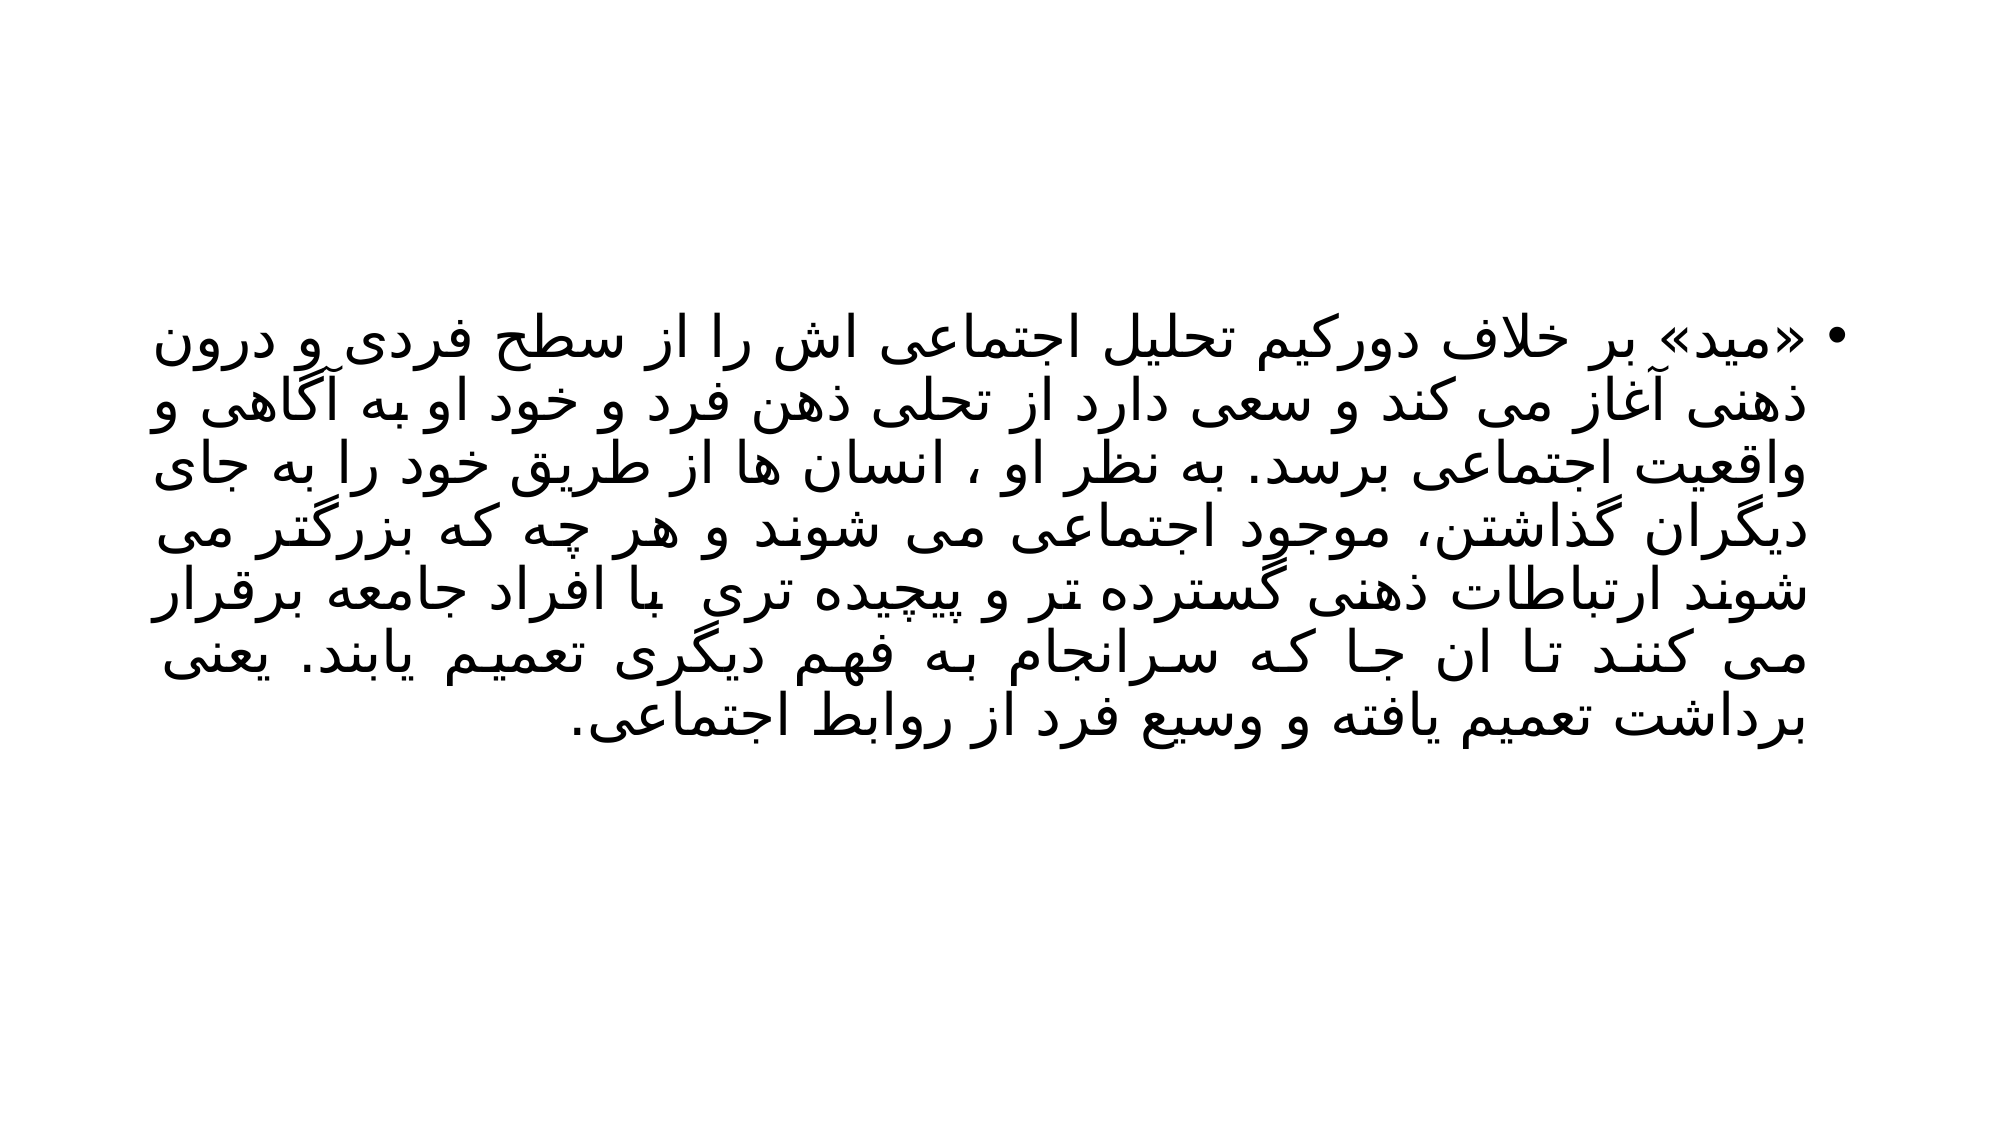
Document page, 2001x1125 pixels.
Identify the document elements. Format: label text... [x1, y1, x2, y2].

list «مید» بر خلاف دورکیم تحلیل اجتماعی اش را از سطح فردی و درون ذهنی آغاز می کند و سعی دارد از تحلی ذهن فرد و خود او به آگاهی و واقعیت اجتماعی برسد. به نظر او ، انسان ها از طریق خود را به جای دیگران گذاشتن، موجود اجتماعی می شوند و هر چه که بزرگتر می شوند ارتباطات ذهنی گسترده تر و پیچیده تری با افراد جامعه برقرار می کنند تا ان جا که سرانجام به فهم دیگری تعمیم یابند. یعنی برداشت تعمیم یافته و وسیع فرد از روابط اجتماعی. [137, 299, 1863, 1014]
